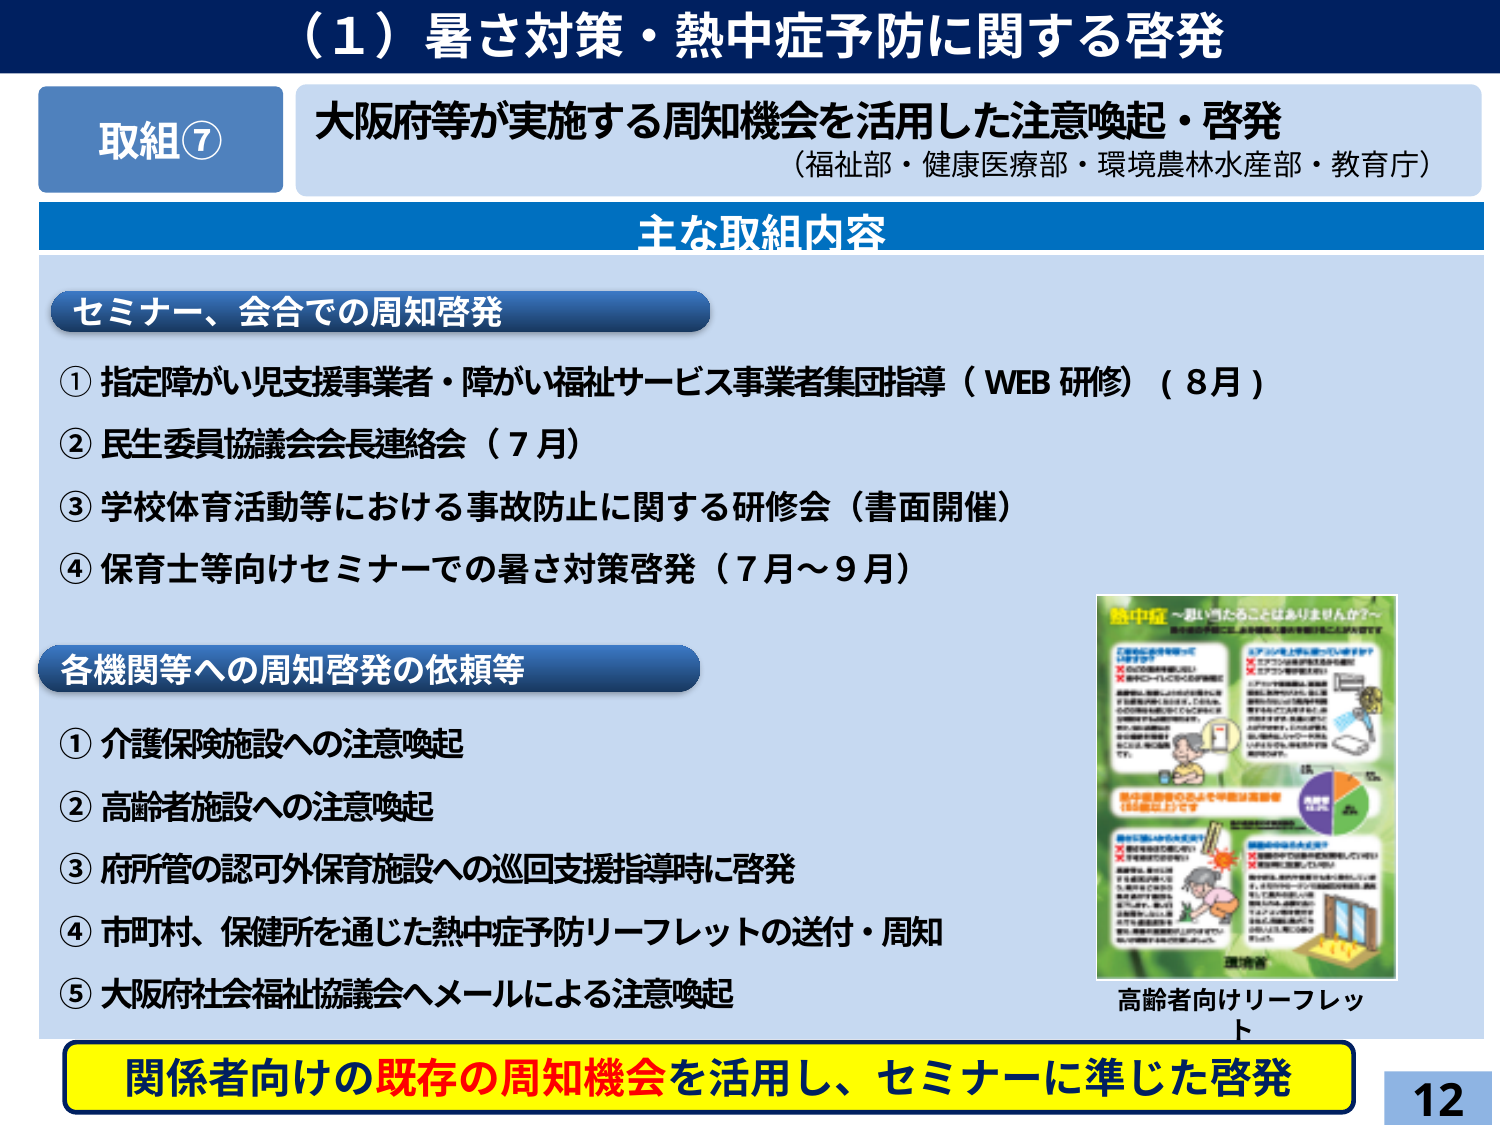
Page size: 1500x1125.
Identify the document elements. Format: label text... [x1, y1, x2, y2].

text_box 各機関等への周知啓発の依頼等 [38, 645, 701, 693]
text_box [295, 84, 1489, 197]
text_box （１）暑さ対策・熱中症予防に関する啓発 [0, 0, 1500, 74]
text_box 取組⑦ [36, 84, 286, 195]
table_cell [39, 255, 1484, 1039]
text_box ①指定障がい児支援事業者・障がい福祉サービス事業者集団指導（WEB研修）(８月) ②民生委員協議会会長連絡会（7月） ③学校体育活動等における事故防止に関する研修会（書面開催） ④保育士等向けセミナーでの暑さ対策啓発（７月～９月） ①介護保険施設への注意喚起 ②高齢者施設への注意喚起 ③府所管の認可外保育施設への巡回支援指導時に啓発 ④市町村、保健所を通じた熱中症予防リーフレットの送付・周知 ⑤大阪府社会福祉協議会へメールによる注意喚起 [44, 331, 1412, 1047]
text_box 12 [1384, 1071, 1492, 1125]
text_box 関係者向けの既存の周知機会を活用し、セミナーに準じた啓発 [62, 1047, 1356, 1115]
picture [1097, 595, 1397, 980]
text_box セミナー、会合での周知啓発 [51, 290, 711, 333]
text_box 高齢者向けリーフレット [1102, 988, 1382, 1028]
table_header 主な取組内容 [39, 202, 1484, 250]
